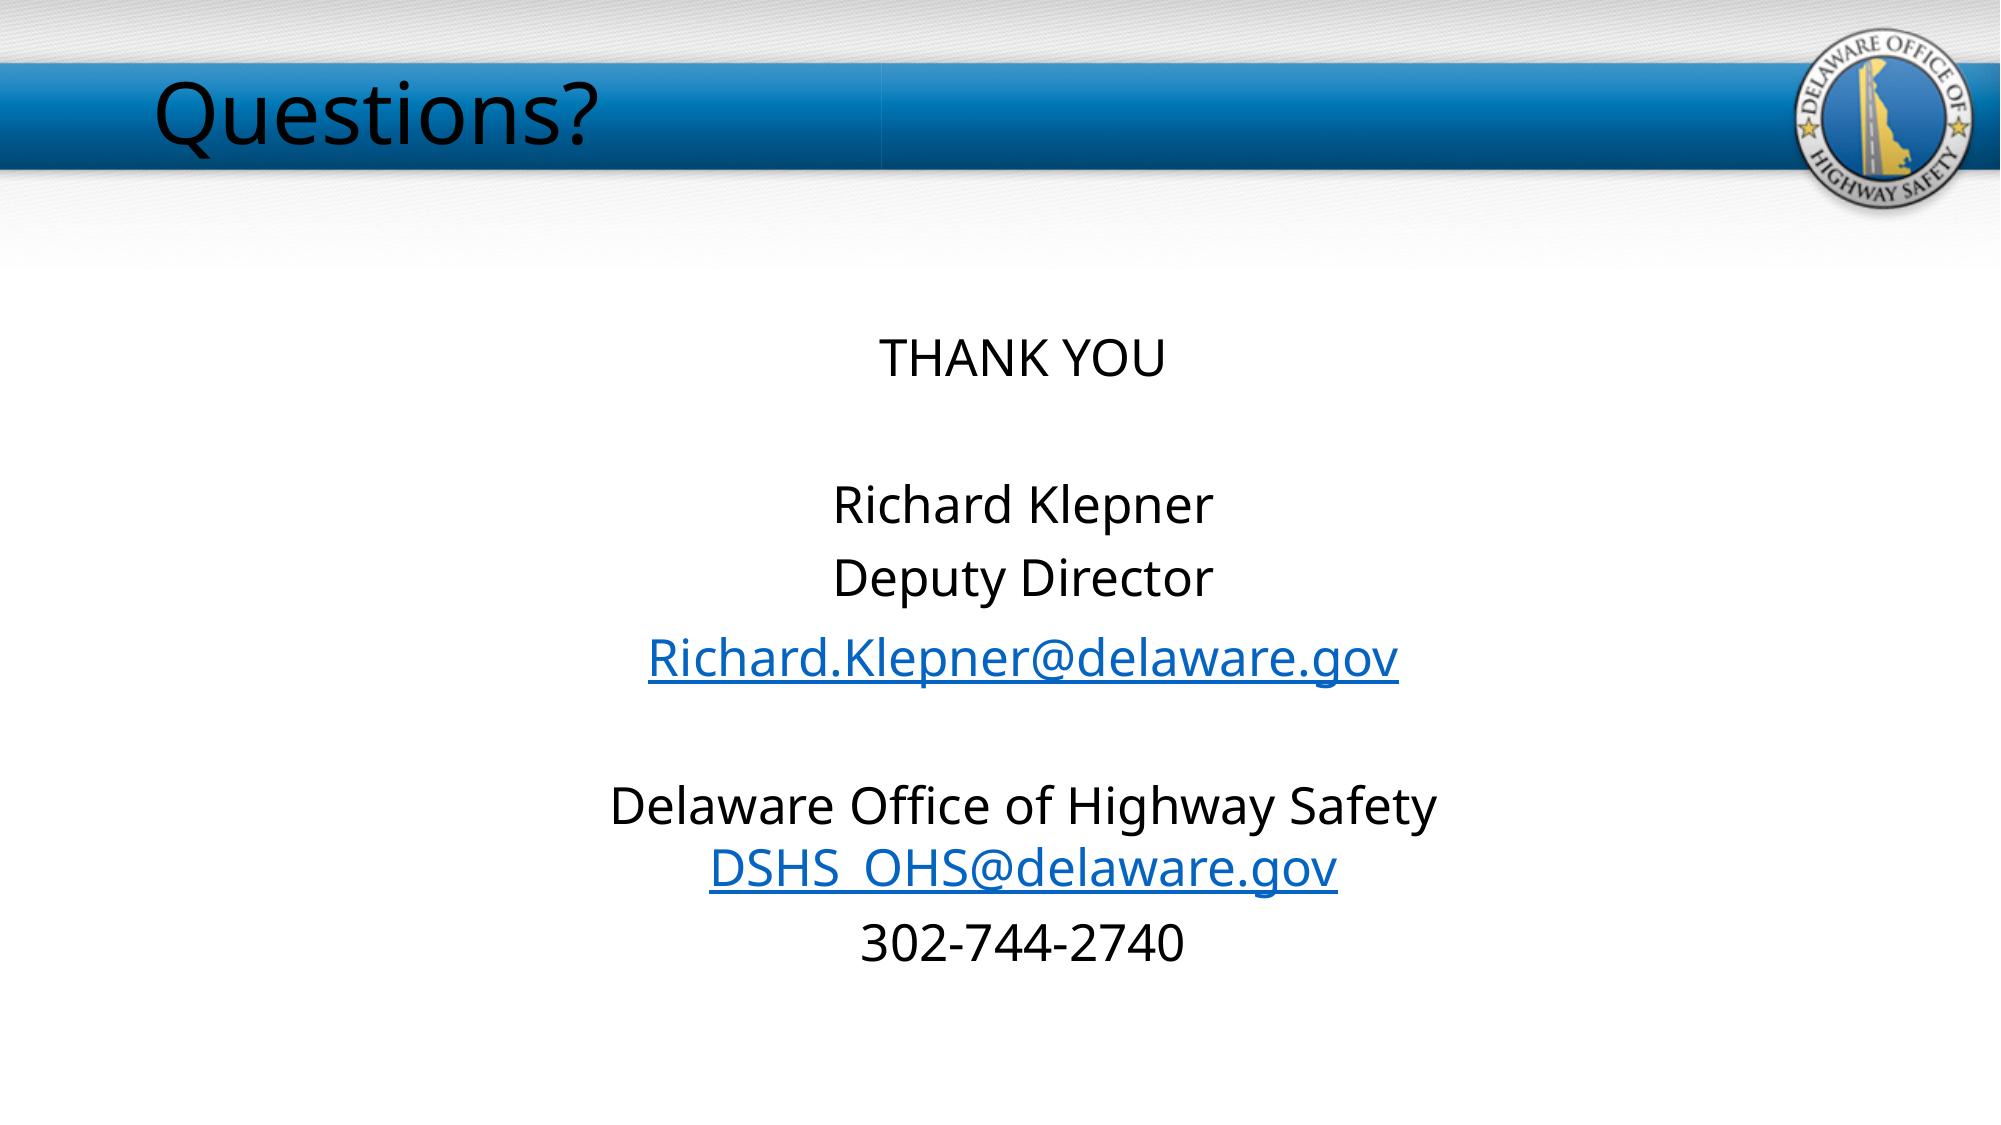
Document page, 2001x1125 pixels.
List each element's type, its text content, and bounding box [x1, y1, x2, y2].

list THANK YOU Richard Klepner Deputy Director Richard.Klepner@delaware.gov Delaware Office of Highway Safety DSHS_OHS@delaware.gov 302-744-2740 [137, 244, 1910, 1040]
title Questions? [137, 62, 1863, 171]
picture [0, 0, 2000, 269]
